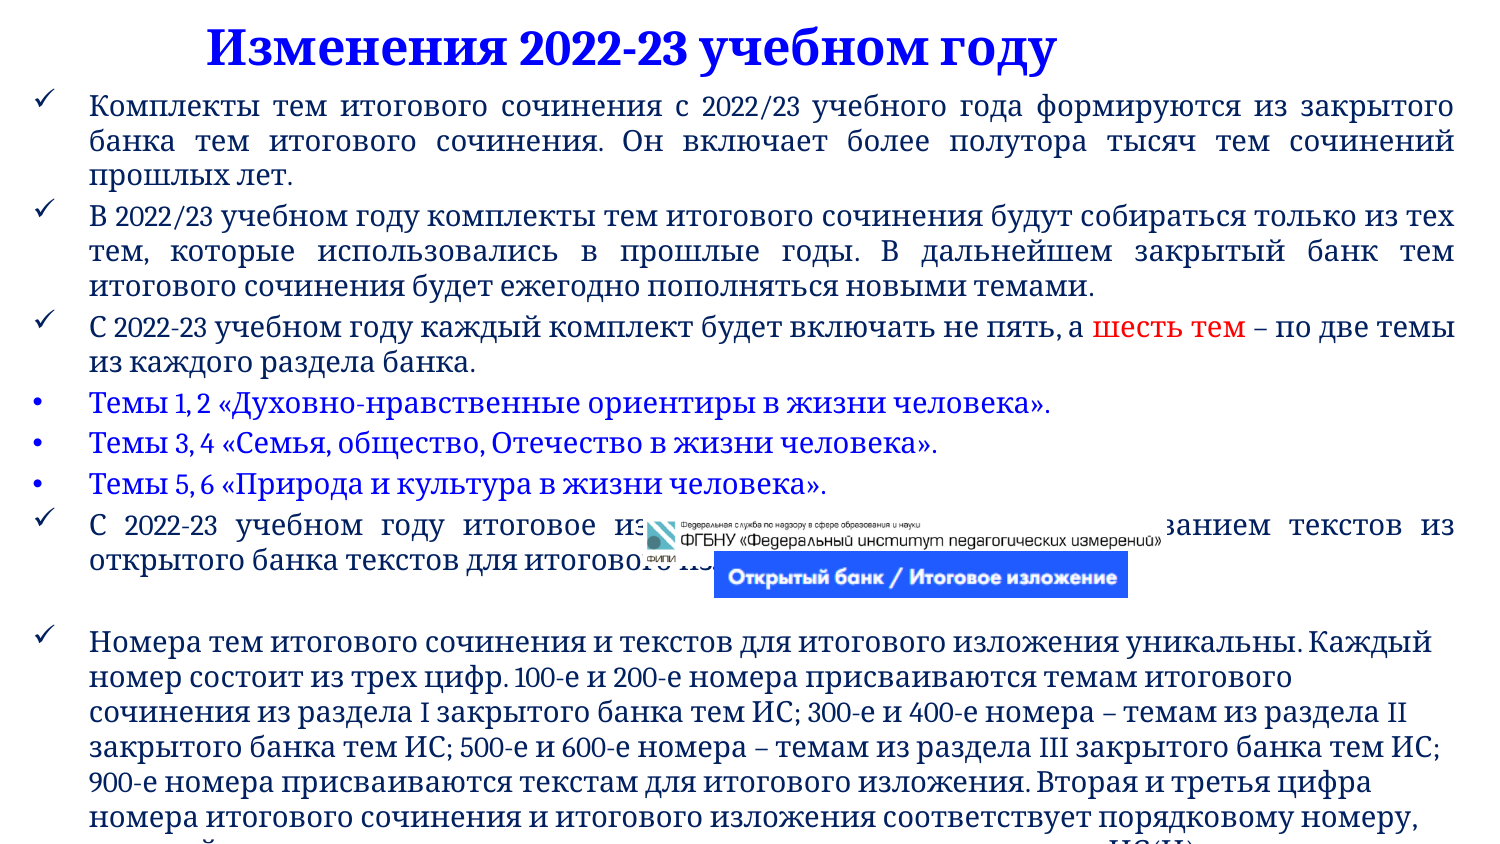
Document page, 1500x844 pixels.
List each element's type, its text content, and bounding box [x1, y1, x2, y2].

picture [643, 516, 1167, 598]
title Изменения 2022-23 учебном году [76, 23, 1188, 68]
list Комплекты тем итогового сочинения с 2022/23 учебного года формируются из закрытого банка тем итогового сочинения. Он включает более полутора тысяч тем сочинений прошлых лет. В 2022/23 учебном году комплекты тем итогового сочинения будут собираться только из тех тем, которые использовались в прошлые годы. В дальнейшем закрытый банк тем итогового сочинения будет ежегодно пополняться новыми темами. С 2022-23 учебном году каждый комплект будет включать не пять, а шесть тем – по две темы из каждого раздела банка. Темы 1, 2 «Духовно-нравственные ориентиры в жизни человека». Темы 3, 4 «Семья, общество, Отечество в жизни человека». Темы 5, 6 «Природа и культура в жизни человека». С 2022-23 учебном году итоговое изложение проводится с использованием текстов из открытого банка текстов для итогового изложения. Номера тем итогового сочинения и текстов для итогового изложения уникальны. Каждый номер состоит из трех цифр. 100-е и 200-е номера присваиваются темам итогового сочинения из раздела I закрытого банка тем ИС; 300-е и 400-е номера – темам из раздела II закрытого банка тем ИС; 500-е и 600-е номера – темам из раздела III закрытого банка тем ИС; 900-е номера присваиваются текстам для итогового изложения. Вторая и третья цифра номера итогового сочинения и итогового изложения соответствует порядковому номеру, который присваивается в рамках определенных сроков проведения ИС(И). [17, 79, 1471, 844]
